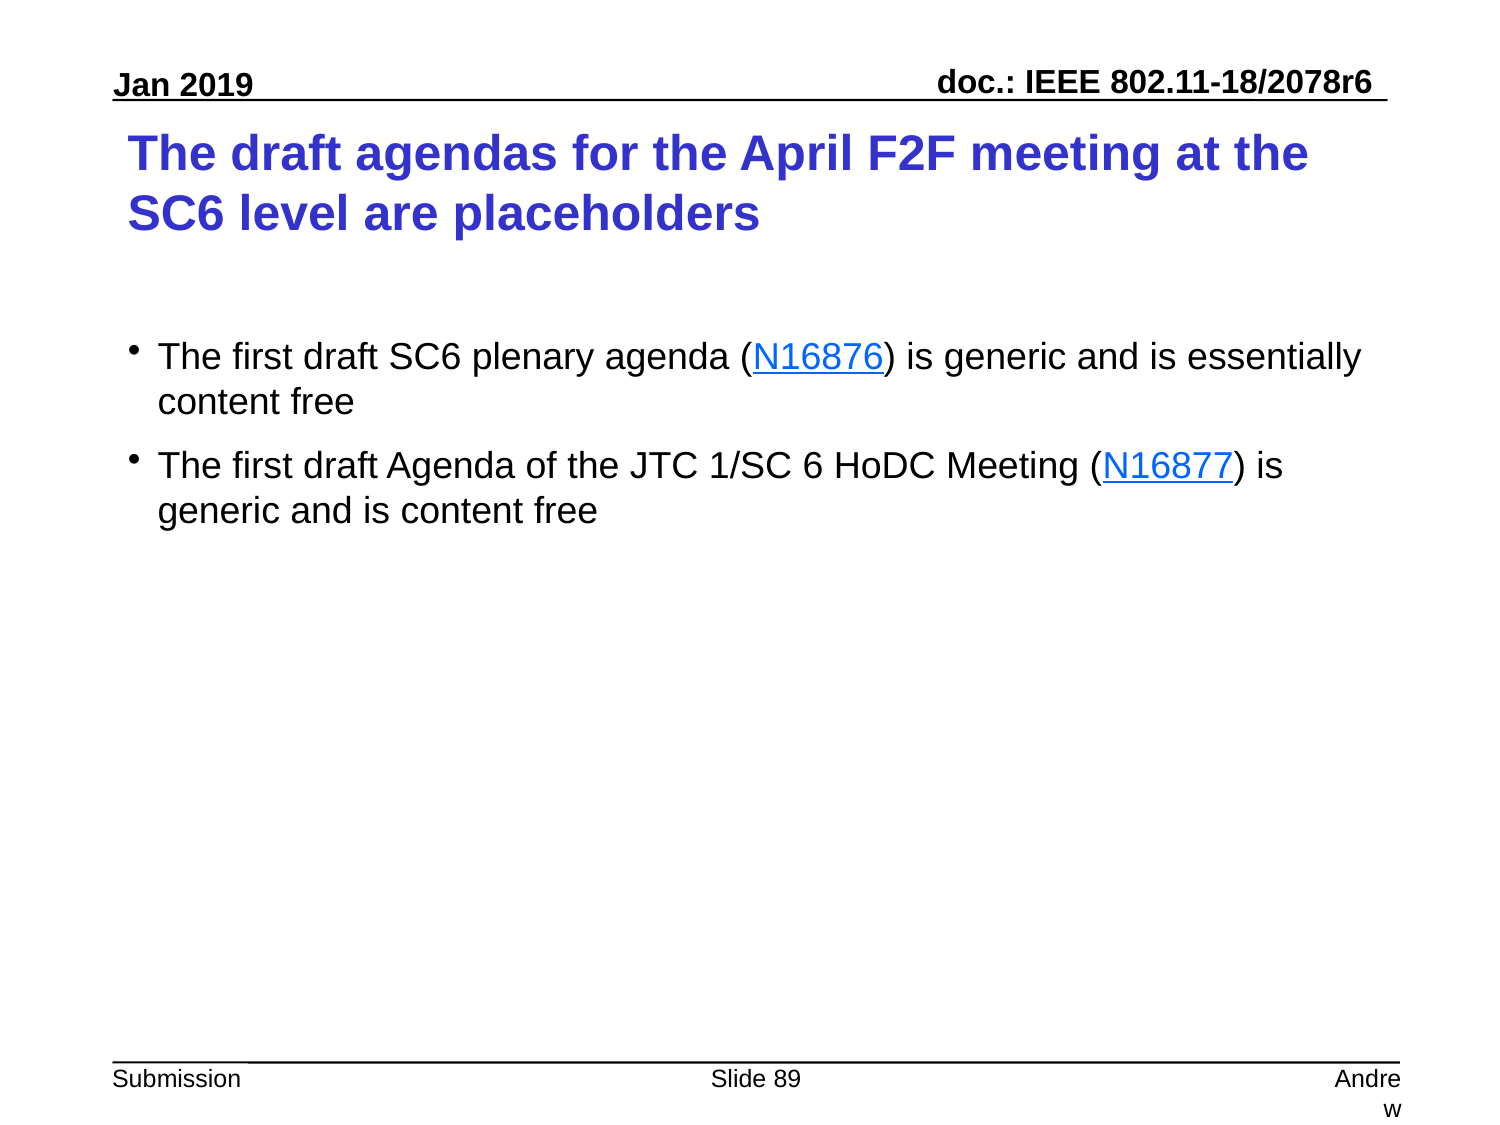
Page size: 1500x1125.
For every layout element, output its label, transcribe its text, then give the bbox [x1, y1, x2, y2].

footer Andrew Myles, Cisco [1320, 1061, 1402, 1093]
slide_number Slide 89 [709, 1061, 803, 1093]
title The draft agendas for the April F2F meeting at the SC6 level are placeholders [112, 112, 1388, 288]
list The first draft SC6 plenary agenda (N16876) is generic and is essentially content free The first draft Agenda of the JTC 1/SC 6 HoDC Meeting (N16877) is generic and is content free [112, 324, 1388, 1000]
